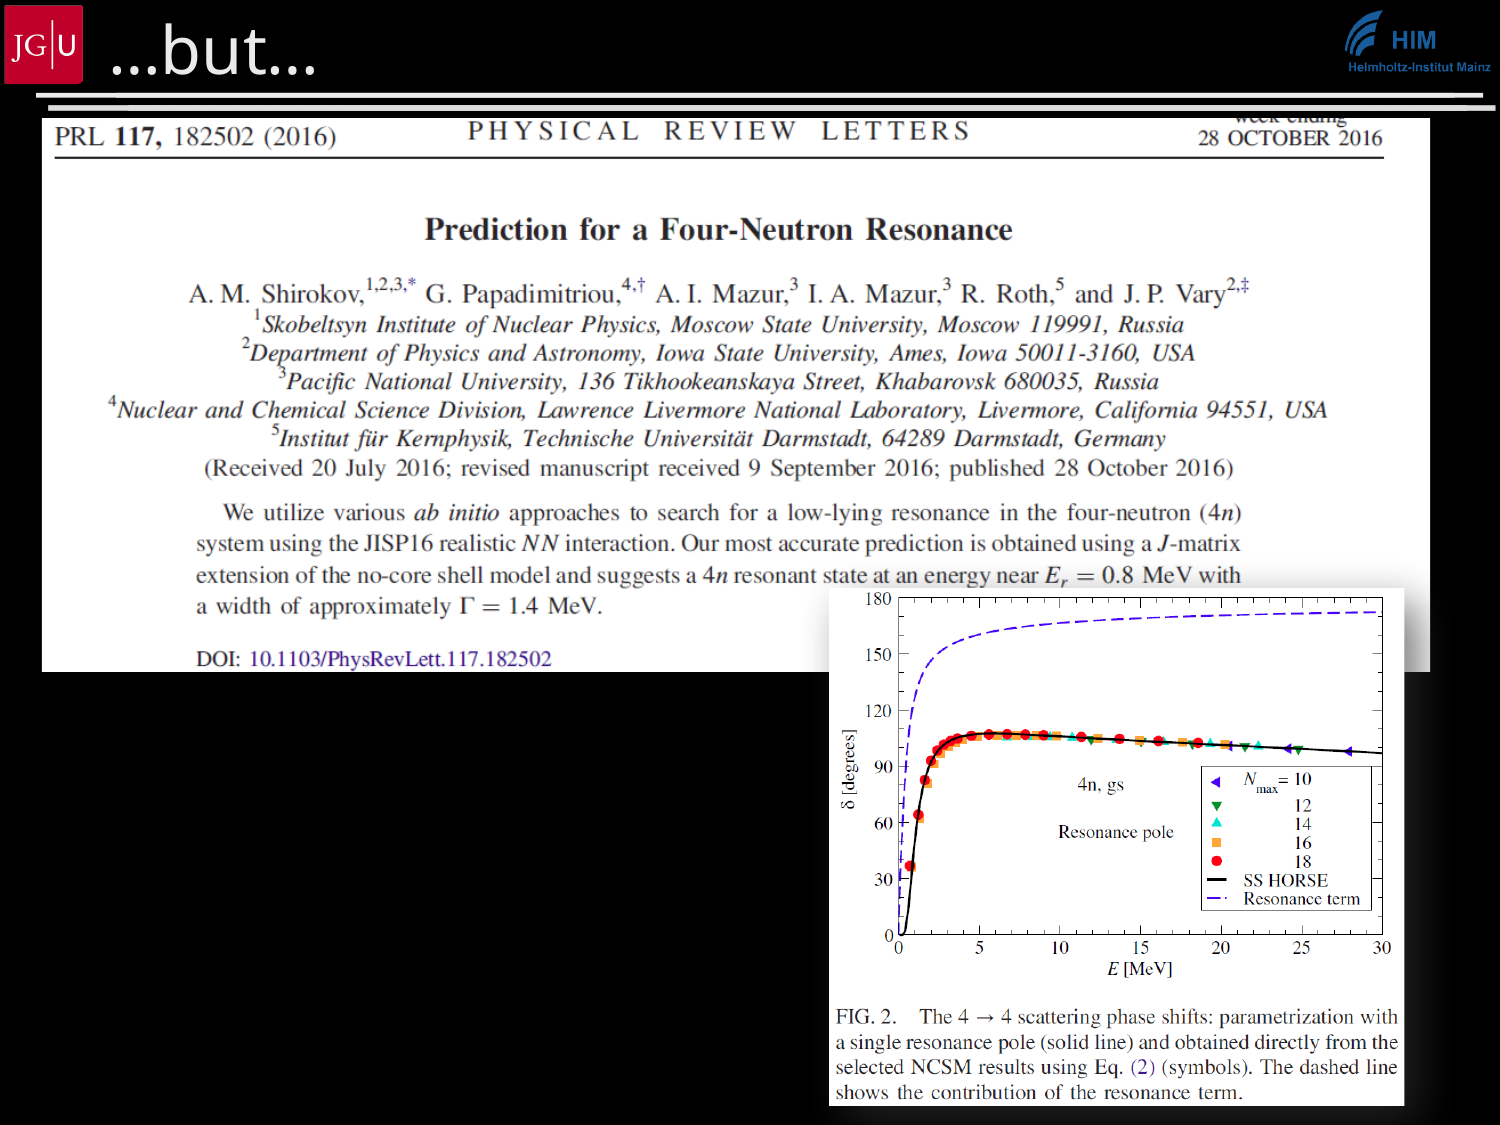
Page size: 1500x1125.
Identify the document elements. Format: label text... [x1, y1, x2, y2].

picture [0, 3, 84, 85]
title …but… [92, 0, 1259, 96]
picture [1345, 10, 1491, 76]
picture [41, 117, 1431, 1107]
